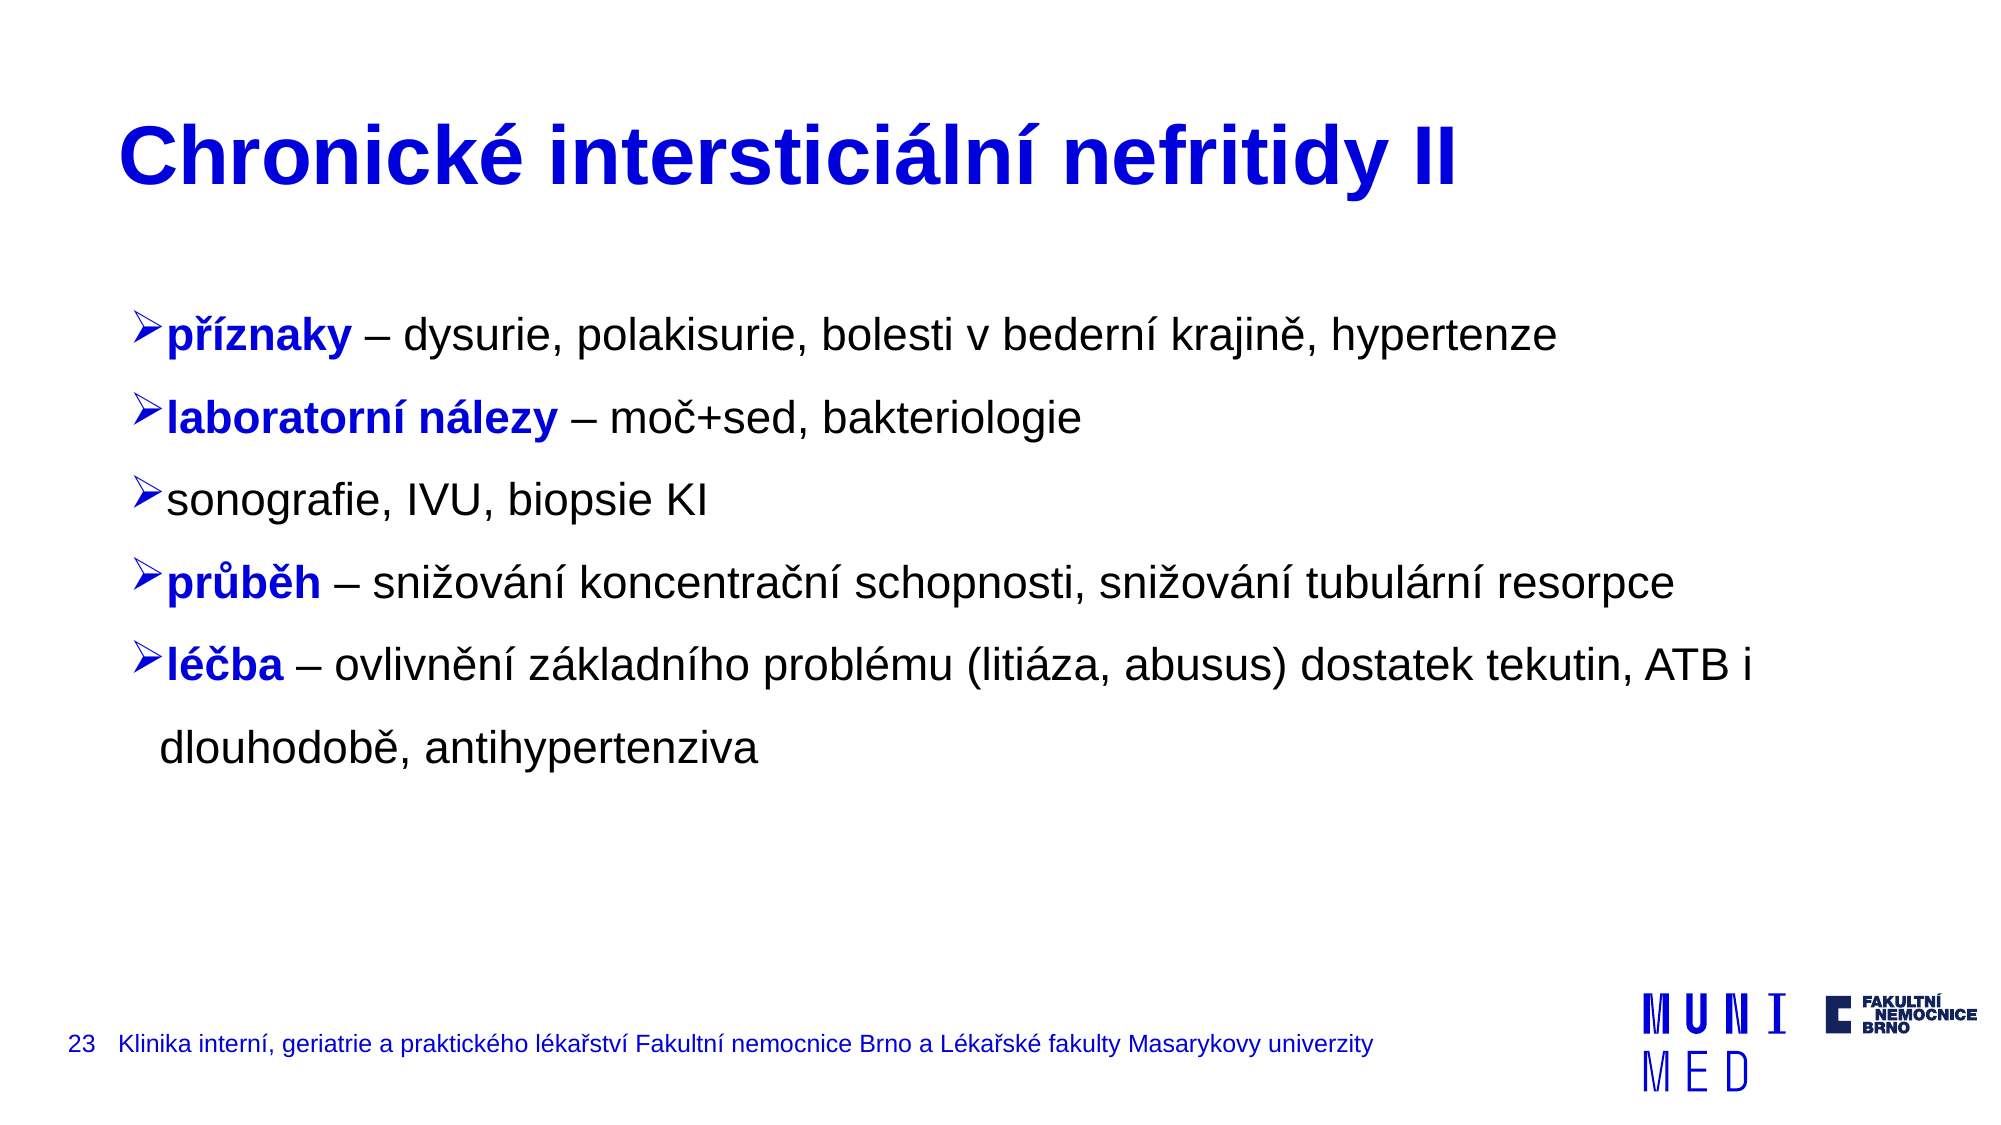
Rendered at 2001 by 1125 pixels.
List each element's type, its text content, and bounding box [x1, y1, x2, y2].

list příznaky – dysurie, polakisurie, bolesti v bederní krajině, hypertenze laboratorní nálezy – moč+sed, bakteriologie sonografie, IVU, biopsie KI průběh – snižování koncentrační schopnosti, snižování tubulární resorpce léčba – ovlivnění základního problému (litiáza, abusus) dostatek tekutin, ATB i dlouhodobě, antihypertenziva [118, 277, 1883, 957]
title Chronické intersticiální nefritidy II [118, 118, 1883, 193]
slide_number 23 [67, 1021, 110, 1063]
footer Klinika interní, geriatrie a praktického lékařství Fakultní nemocnice Brno a Lékařské fakulty Masarykovy univerzity [118, 1021, 1418, 1063]
